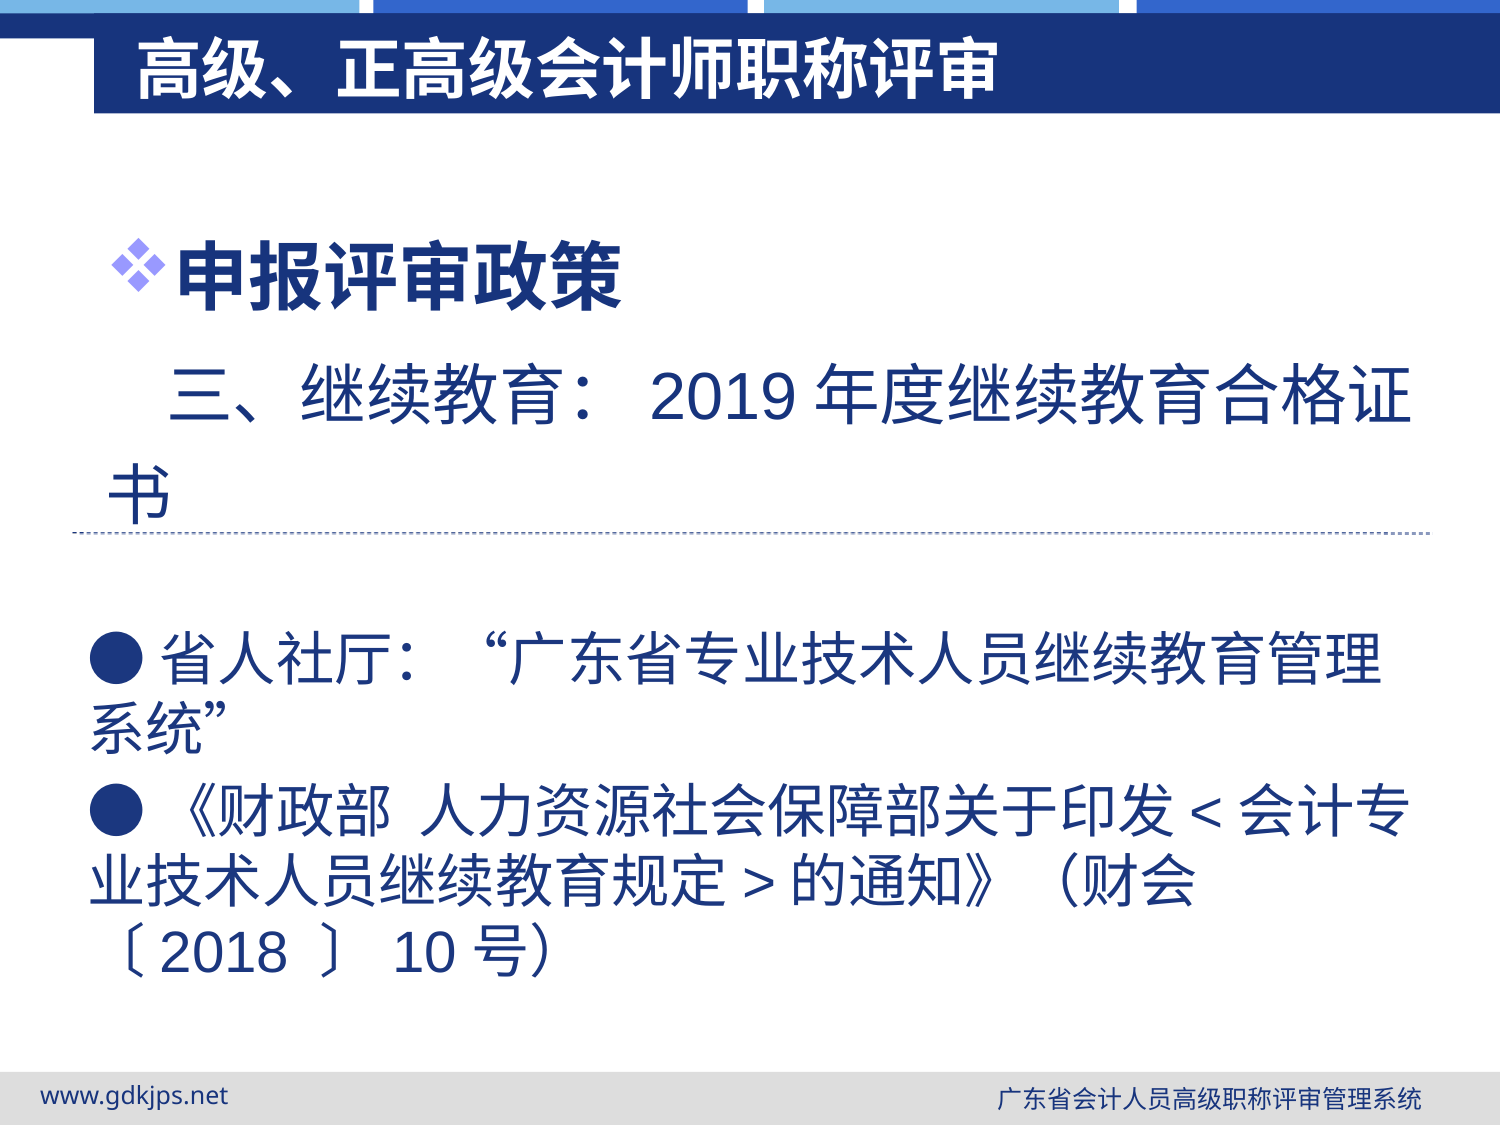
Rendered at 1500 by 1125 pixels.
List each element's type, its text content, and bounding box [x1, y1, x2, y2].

text_box ●省人社厅：“广东省专业技术人员继续教育管理系统” ●《财政部 人力资源社会保障部关于印发<会计专业技术人员继续教育规定>的通知》（财会〔2018 〕10号） [72, 614, 1448, 1010]
title 高级、正高级会计师职称评审 [120, 20, 1401, 114]
list 申报评审政策 三、继续教育：2019年度继续教育合格证书 [90, 212, 1463, 505]
slide_number www.gdkjps.net [25, 1071, 376, 1125]
footer 广东省会计人员高级职称评审管理系统 [962, 1075, 1438, 1125]
